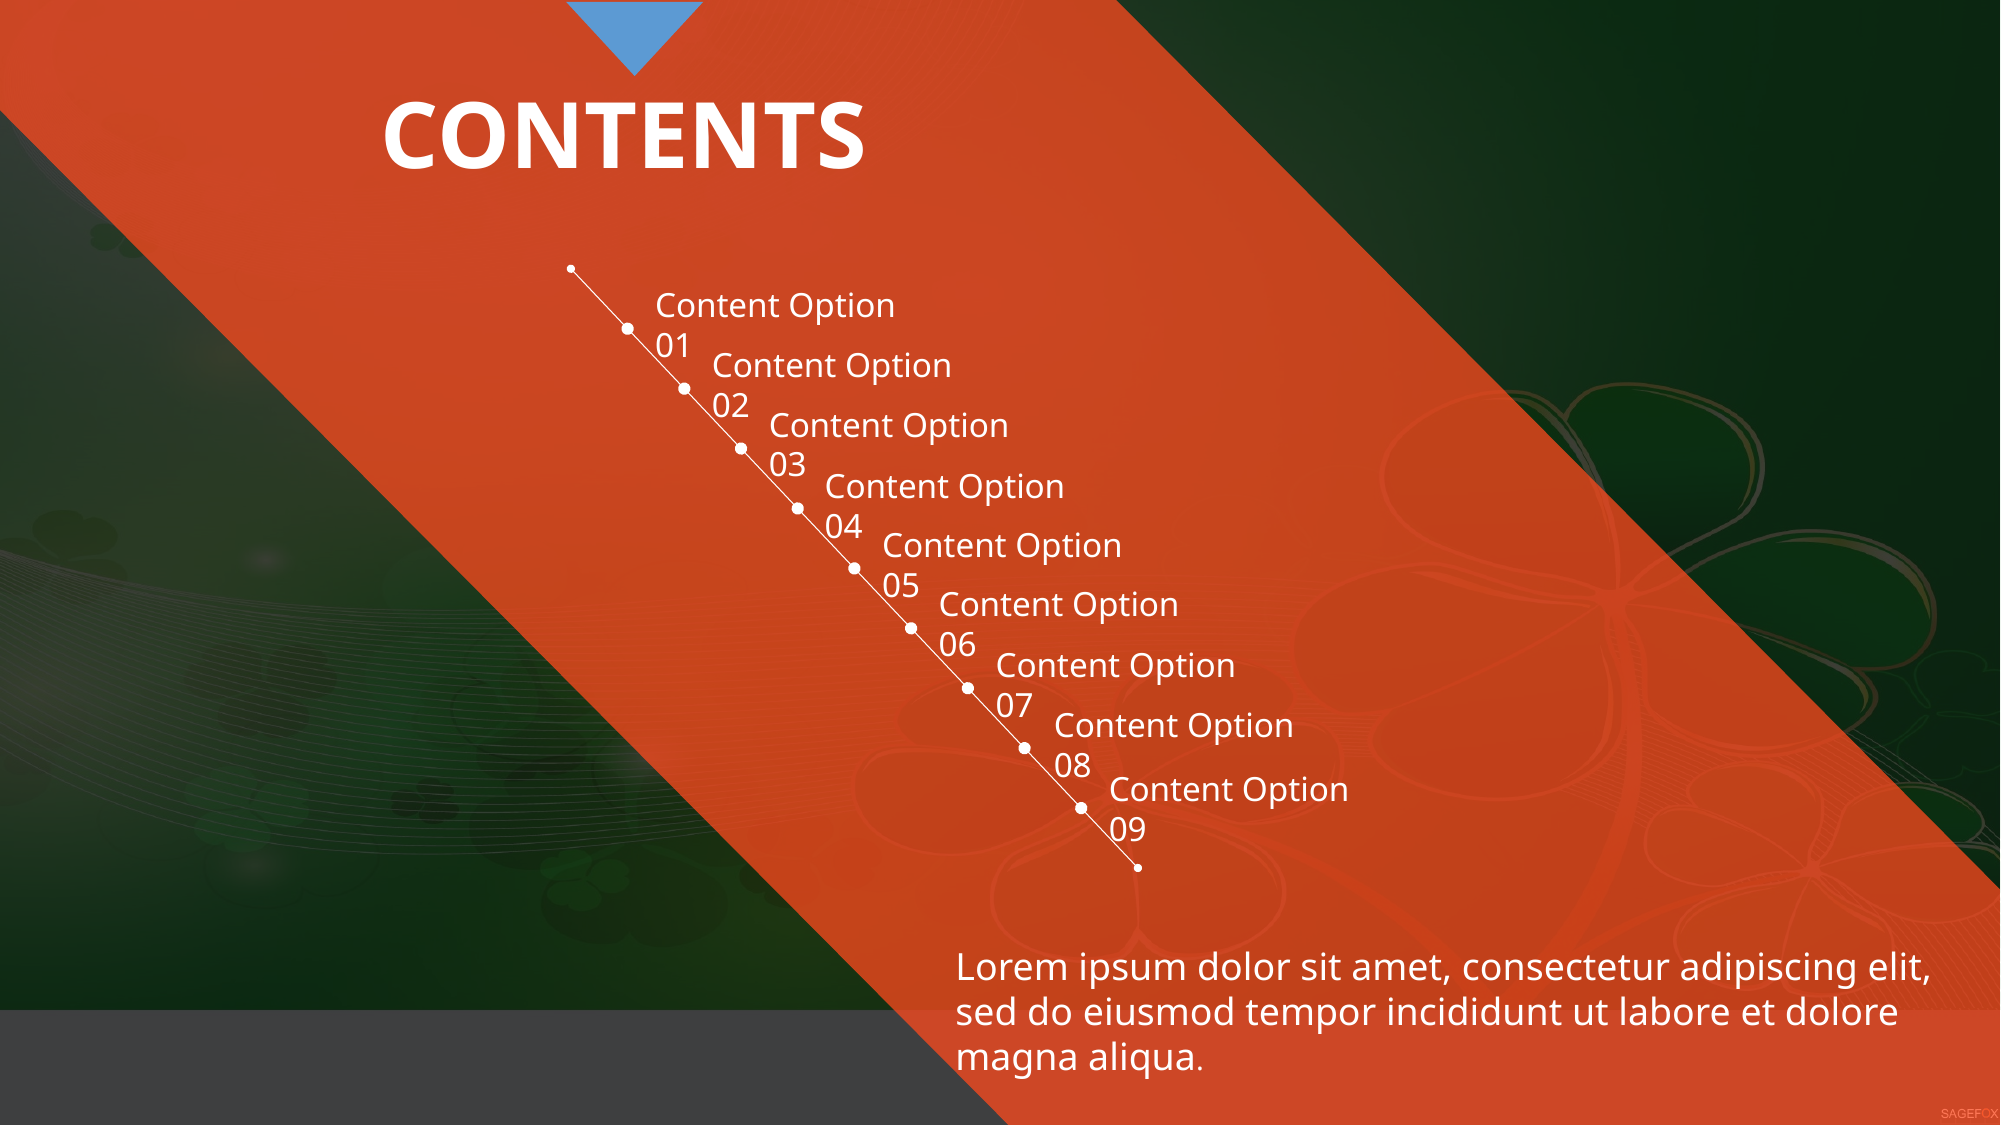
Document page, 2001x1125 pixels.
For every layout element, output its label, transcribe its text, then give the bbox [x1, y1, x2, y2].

text_box [0, 0, 2000, 1058]
text_box Content Option 07 [980, 636, 1281, 732]
text_box [967, 1085, 2000, 1125]
text_box Lorem ipsum dolor sit amet, consectetur adipiscing elit, sed do eiusmod tempor incididunt ut labore et dolore magna aliqua. [940, 935, 2000, 1085]
text_box [563, 0, 706, 78]
text_box Content Option 08 [1038, 696, 1339, 792]
text_box Content Option 02 [697, 336, 998, 432]
text_box Content Option 03 [753, 396, 1054, 491]
text_box Content Option 01 [640, 277, 941, 372]
text_box Content Option 04 [809, 458, 1110, 553]
text_box Content Option 06 [924, 576, 1224, 671]
text_box CONTENTS [324, 69, 924, 194]
text_box Content Option 09 [1093, 761, 1394, 856]
text_box Content Option 05 [867, 517, 1168, 612]
